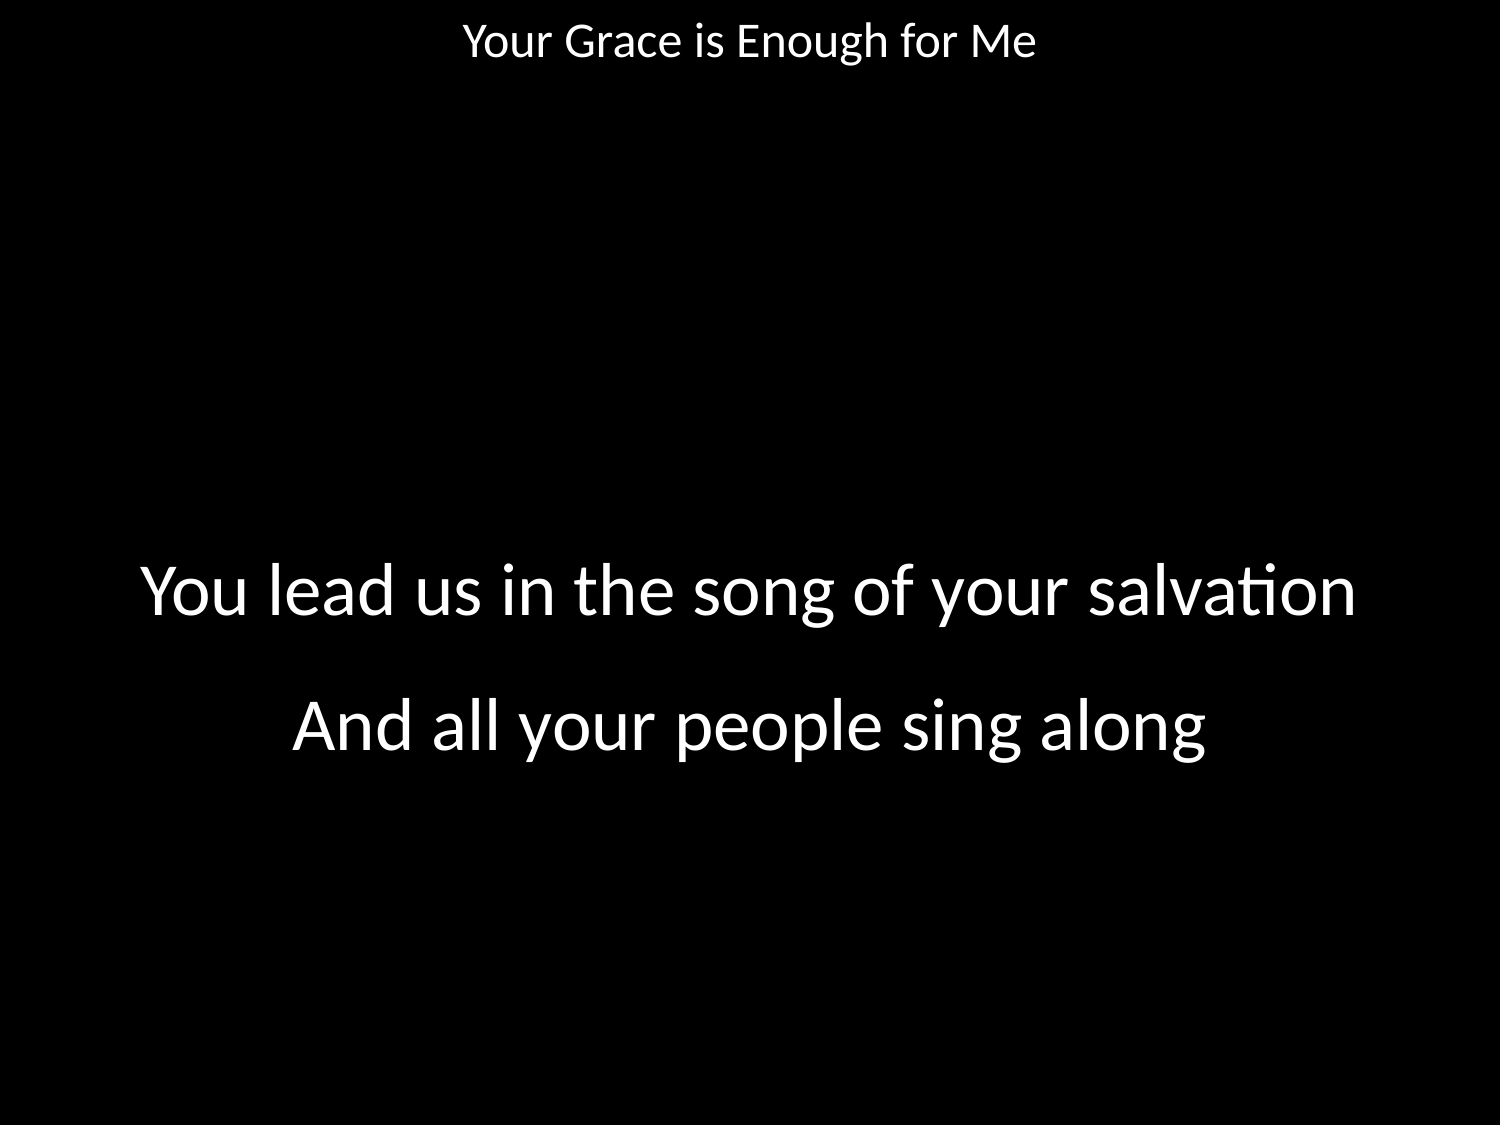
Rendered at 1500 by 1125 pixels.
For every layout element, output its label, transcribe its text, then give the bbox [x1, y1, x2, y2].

list Your Grace is Enough for Me [0, 0, 1500, 75]
list You lead us in the song of your salvation And all your people sing along [0, 149, 1500, 1110]
